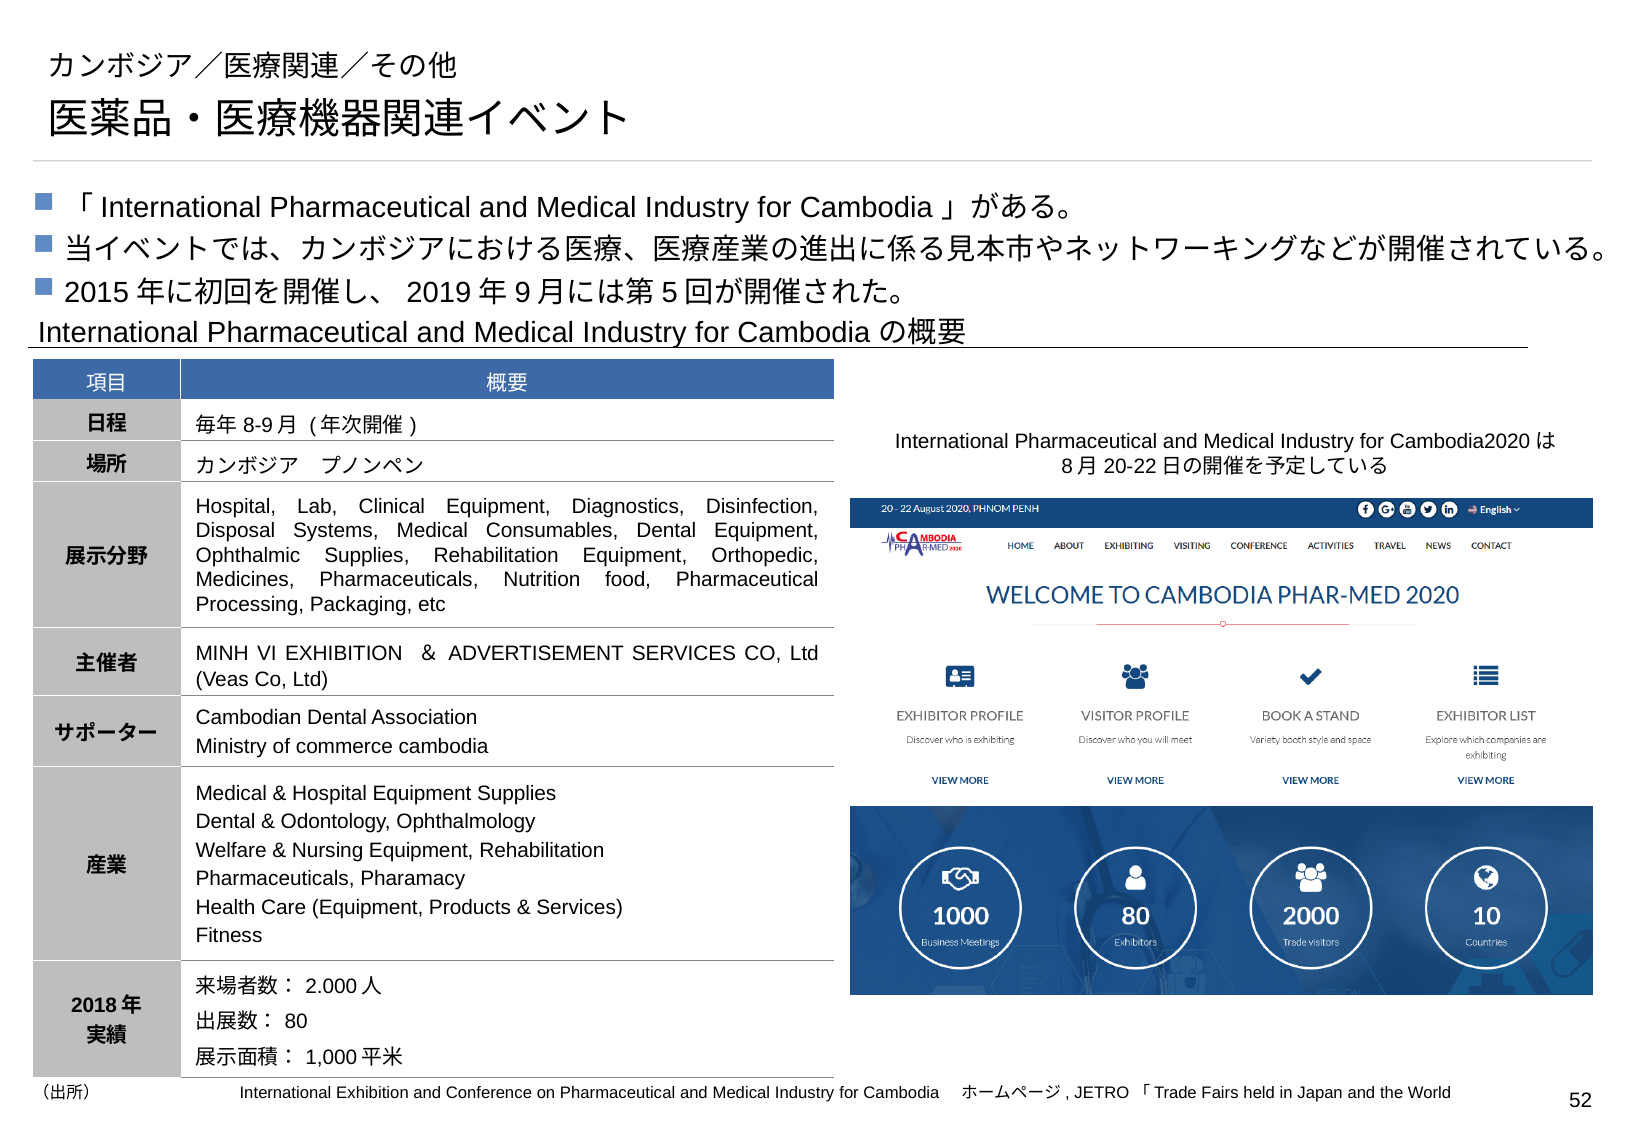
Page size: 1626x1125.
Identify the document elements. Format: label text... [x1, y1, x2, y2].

table_cell サポーター [33, 696, 181, 766]
table_cell MINH VI EXHIBITION ＆ADVERTISEMENT SERVICES CO, Ltd (Veas Co, Ltd) [181, 628, 834, 695]
text_box International Pharmaceutical and Medical Industry for Cambodia2020は 8月20-22日の開催を予定している [855, 427, 1596, 451]
table_cell Medical & Hospital Equipment Supplies Dental & Odontology, Ophthalmology Welfare & Nursing Equipment, Rehabilitation Pharmaceuticals, Pharamacy Health Care (Equipment, Products & Services) Fitness [181, 767, 834, 960]
table_cell Hospital, Lab, Clinical Equipment, Diagnostics, Disinfection, Disposal Systems, Medical Consumables, Dental Equipment, Ophthalmic Supplies, Rehabilitation Equipment, Orthopedic, Medicines, Pharmaceuticals, Nutrition food, Pharmaceutical Processing, Packaging, etc [181, 482, 834, 627]
table_header 概要 [181, 368, 834, 399]
table_cell 展示分野 [33, 482, 181, 627]
list 医薬品・医療機器関連イベント [32, 90, 1593, 149]
table_cell 主催者 [33, 628, 181, 695]
table_cell 産業 [33, 767, 181, 960]
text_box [28, 312, 1529, 361]
table_cell 来場者数：2.000人 出展数：80 展示面積：1,000平米 [181, 961, 834, 1077]
picture [850, 498, 1593, 995]
title カンボジア／医療関連／その他 [32, 30, 1593, 90]
text_box 「International Pharmaceutical and Medical Industry for Cambodia」がある。 当イベントでは、カンボジアにおける医療、医療産業の進出に係る見本市やネットワーキングなどが開催されている。 2015年に初回を開催し、2019年9月には第5回が開催された。 [32, 184, 1593, 309]
table_cell 2018年 実績 [33, 961, 181, 1077]
table_cell 日程 [33, 399, 181, 440]
table_cell カンボジア プノンペン [181, 441, 834, 481]
text_box （出所） International Exhibition and Conference on Pharmaceutical and Medical Industry for Cambodia ホームページ, JETRO「Trade Fairs held in Japan and the World [32, 1082, 1474, 1106]
table_header 項目 [33, 368, 180, 399]
table_cell Cambodian Dental Association Ministry of commerce cambodia [181, 696, 834, 766]
table_cell 毎年8-9月 (年次開催) [181, 399, 834, 440]
table_cell 場所 [33, 441, 181, 481]
